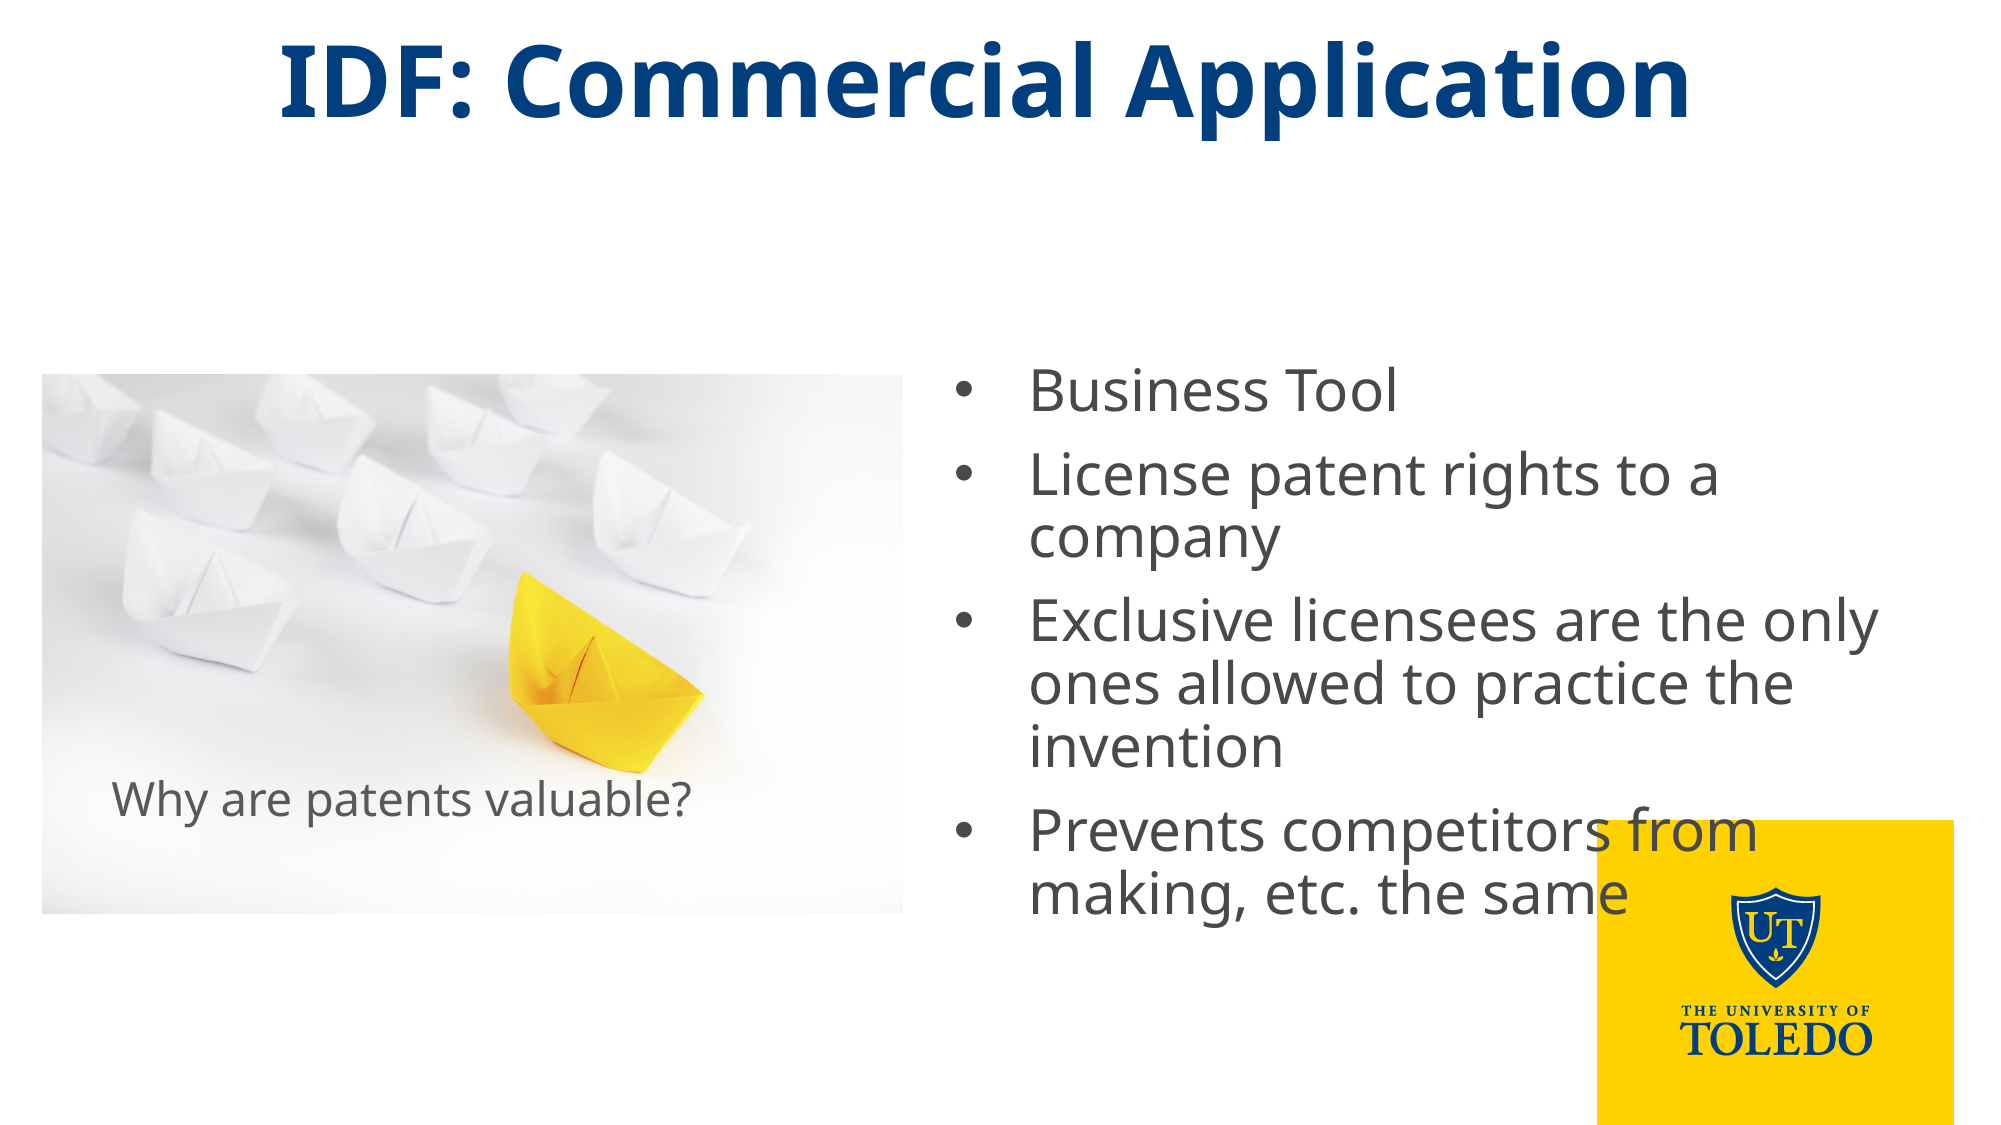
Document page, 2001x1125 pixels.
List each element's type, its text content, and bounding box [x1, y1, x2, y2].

list IDF: Commercial Application [264, 4, 1969, 151]
picture [1597, 819, 1954, 1125]
text_box Business Tool License patent rights to a company Exclusive licensees are the only ones allowed to practice the invention Prevents competitors from making, etc. the same [939, 353, 1904, 949]
picture [42, 374, 903, 914]
